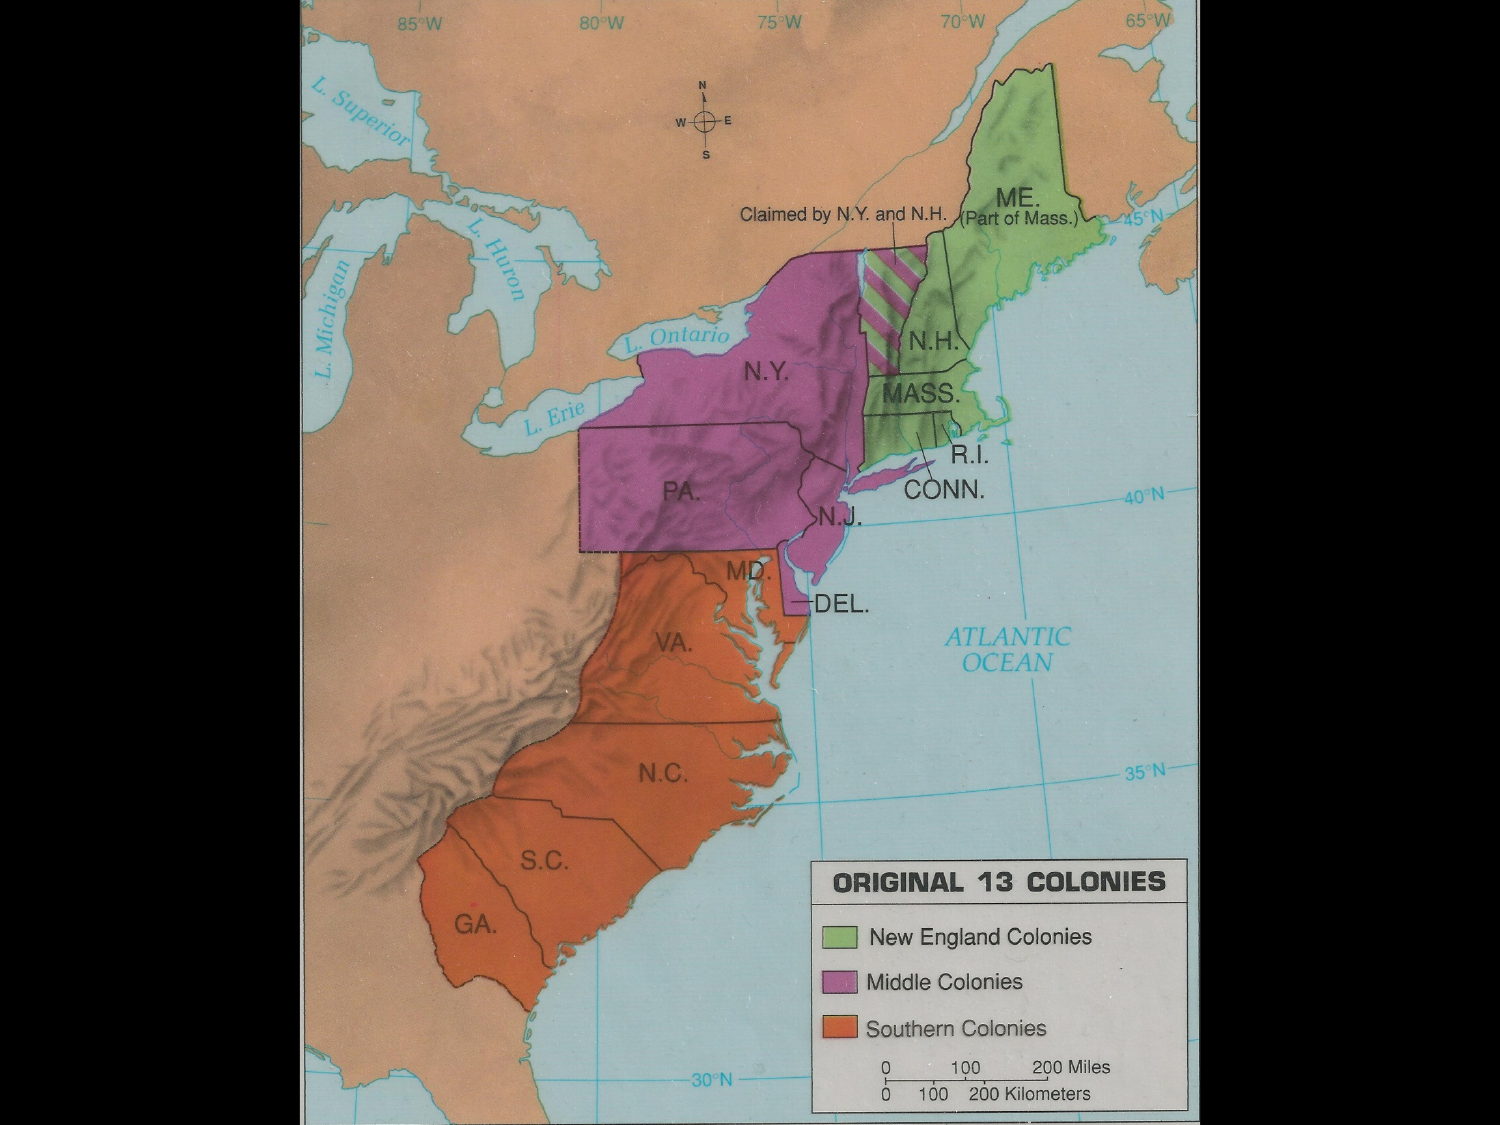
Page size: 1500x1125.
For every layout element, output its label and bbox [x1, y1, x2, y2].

picture [299, 0, 1201, 1125]
